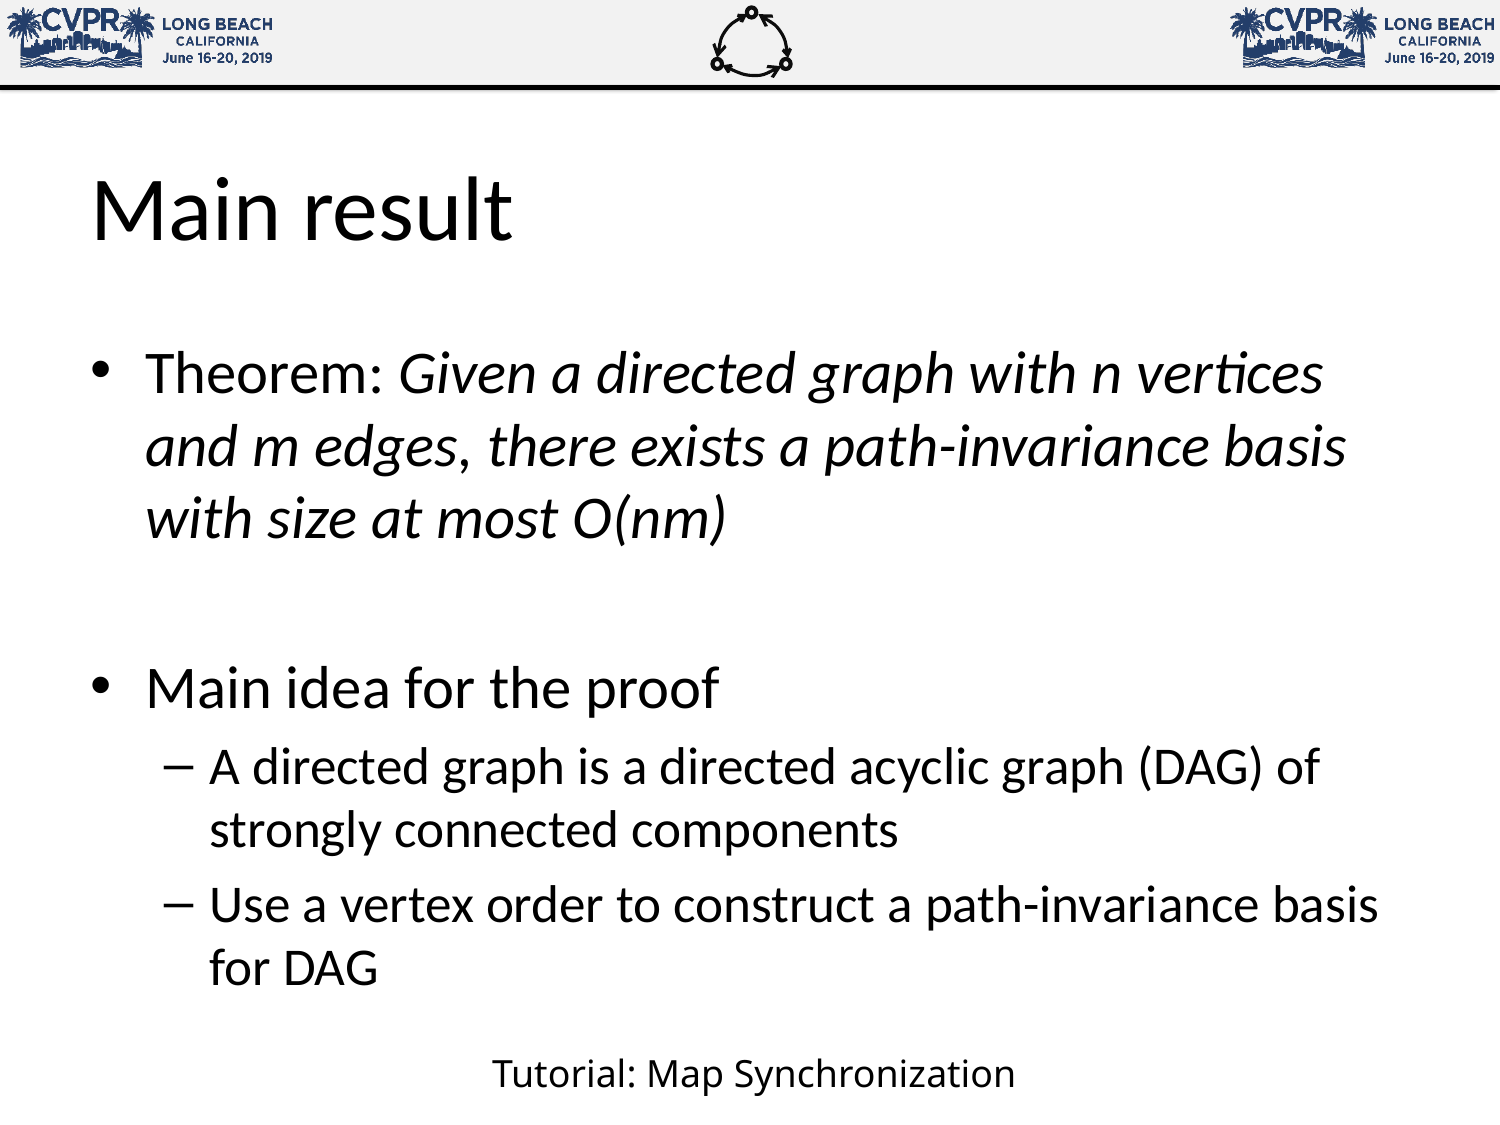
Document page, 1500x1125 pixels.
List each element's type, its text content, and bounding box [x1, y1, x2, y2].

list Theorem: Given a directed graph with n vertices and m edges, there exists a path-invariance basis with size at most O(nm) Main idea for the proof A directed graph is a directed acyclic graph (DAG) of strongly connected components Use a vertex order to construct a path-invariance basis for DAG [75, 324, 1425, 1005]
picture [7, 7, 272, 68]
title Main result [75, 120, 1425, 288]
picture [1230, 7, 1494, 68]
